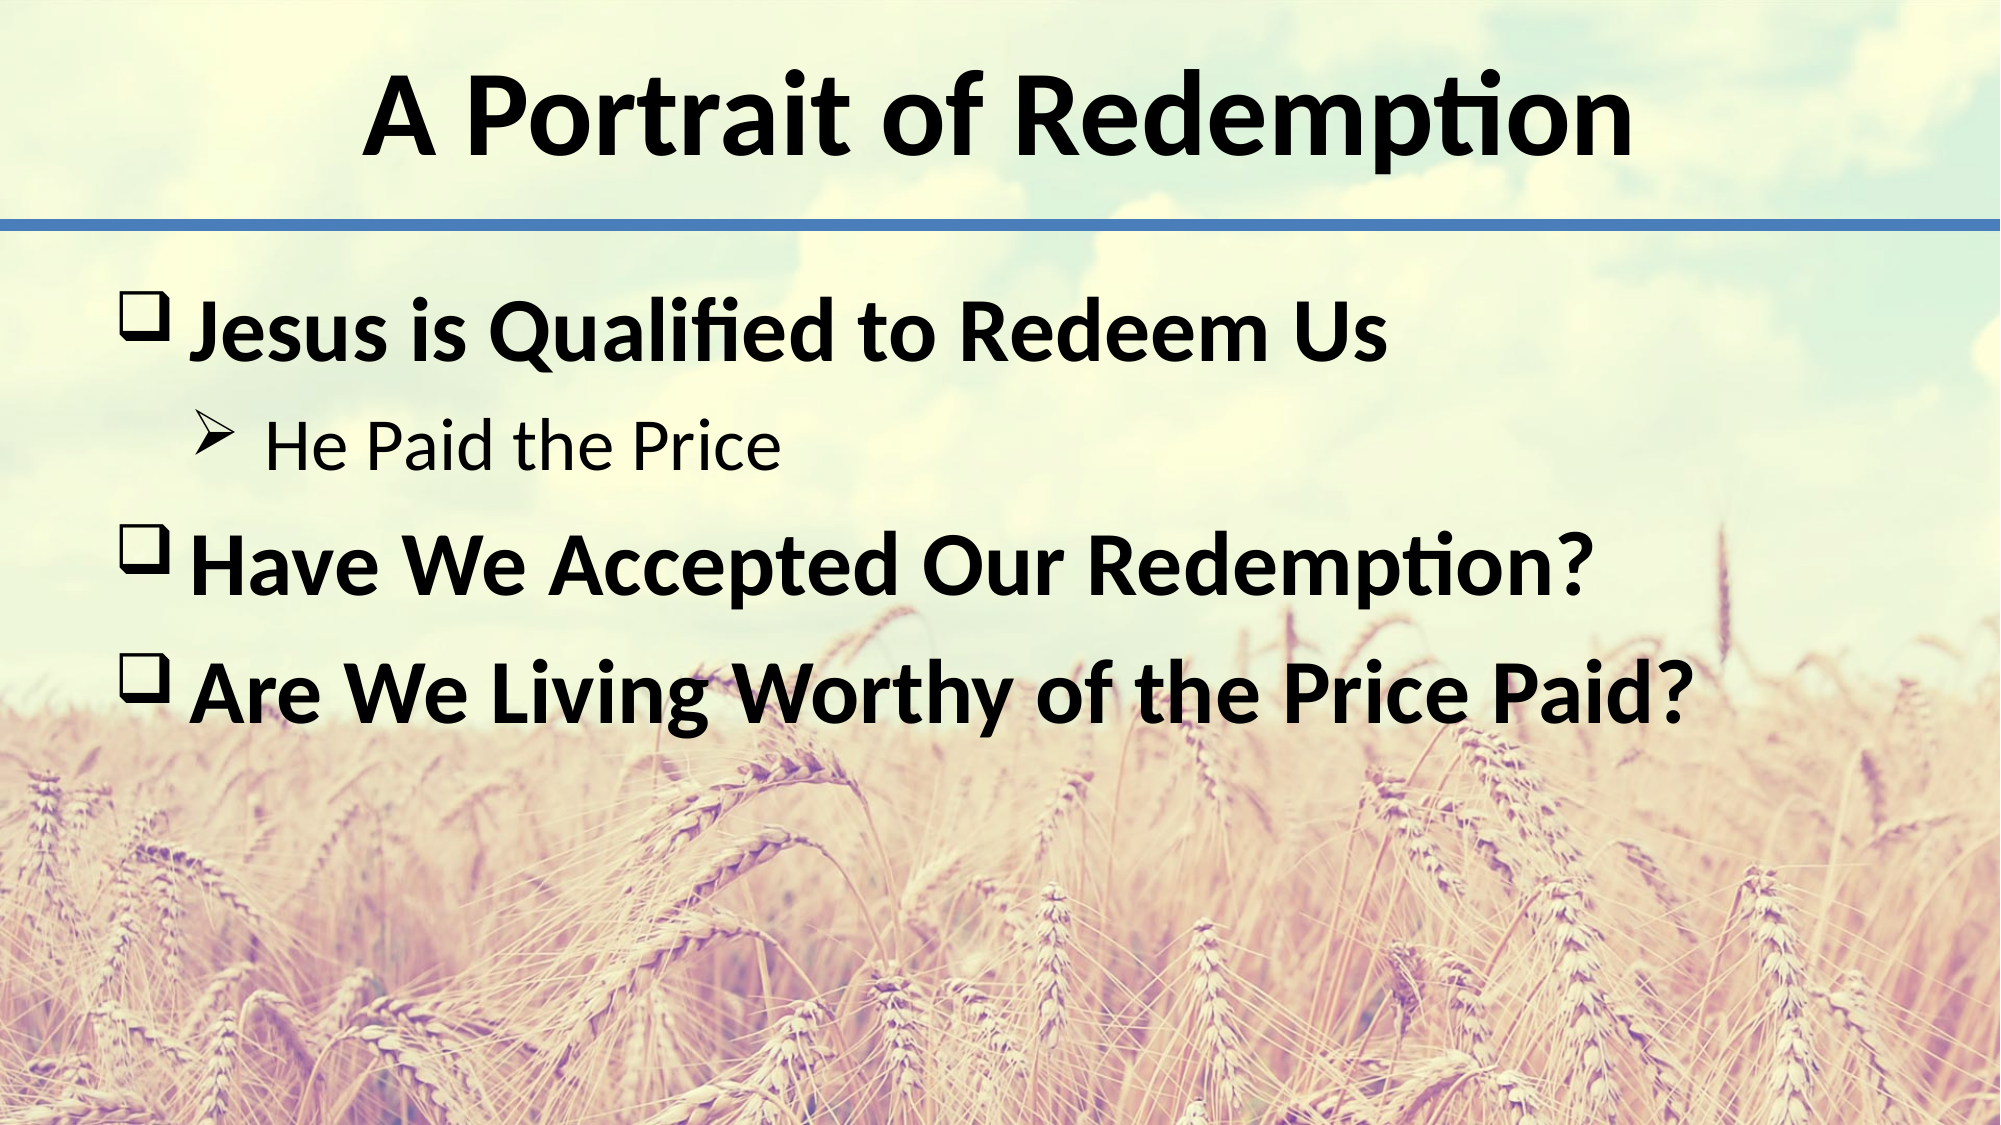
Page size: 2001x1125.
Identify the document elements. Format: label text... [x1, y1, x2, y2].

title A Portrait of Redemption [99, 24, 1900, 188]
list Jesus is Qualified to Redeem Us He Paid the Price Have We Accepted Our Redemption? Are We Living Worthy of the Price Paid? [99, 262, 1900, 1100]
